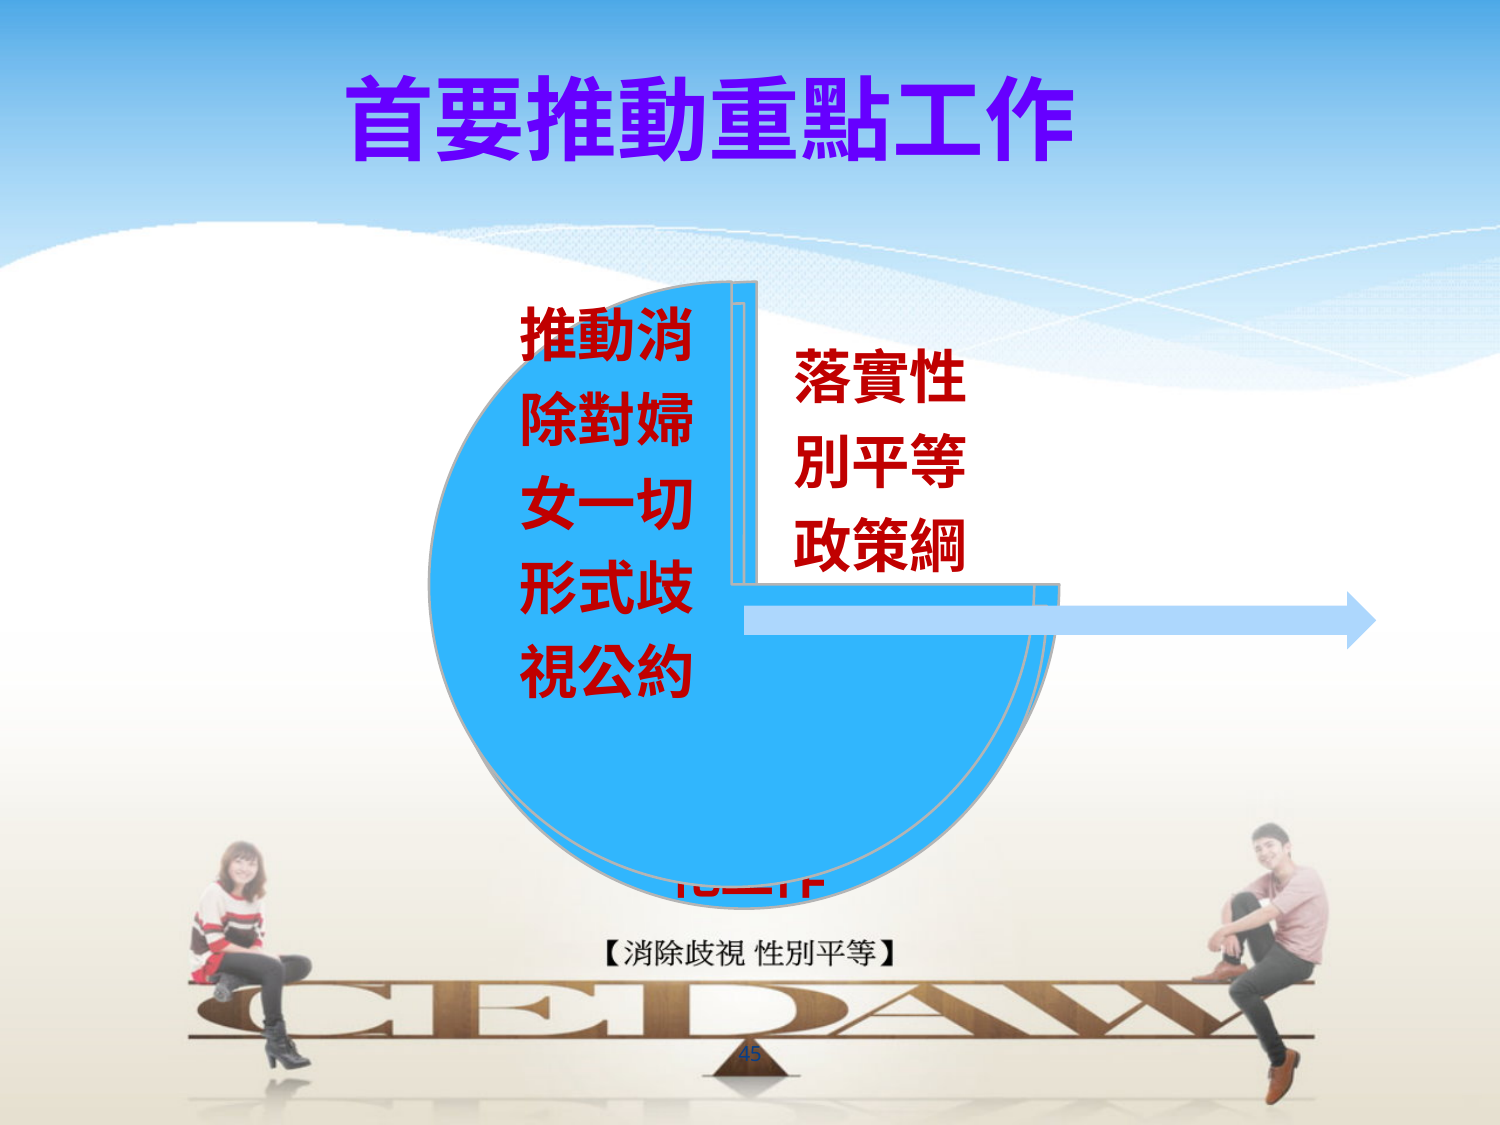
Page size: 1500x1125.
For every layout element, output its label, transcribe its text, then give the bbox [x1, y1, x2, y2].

picture [0, 0, 1500, 1125]
slide_number 45 [654, 1025, 846, 1086]
text_box 首要推動重點工作 [327, 54, 1091, 180]
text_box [111, 184, 1377, 906]
